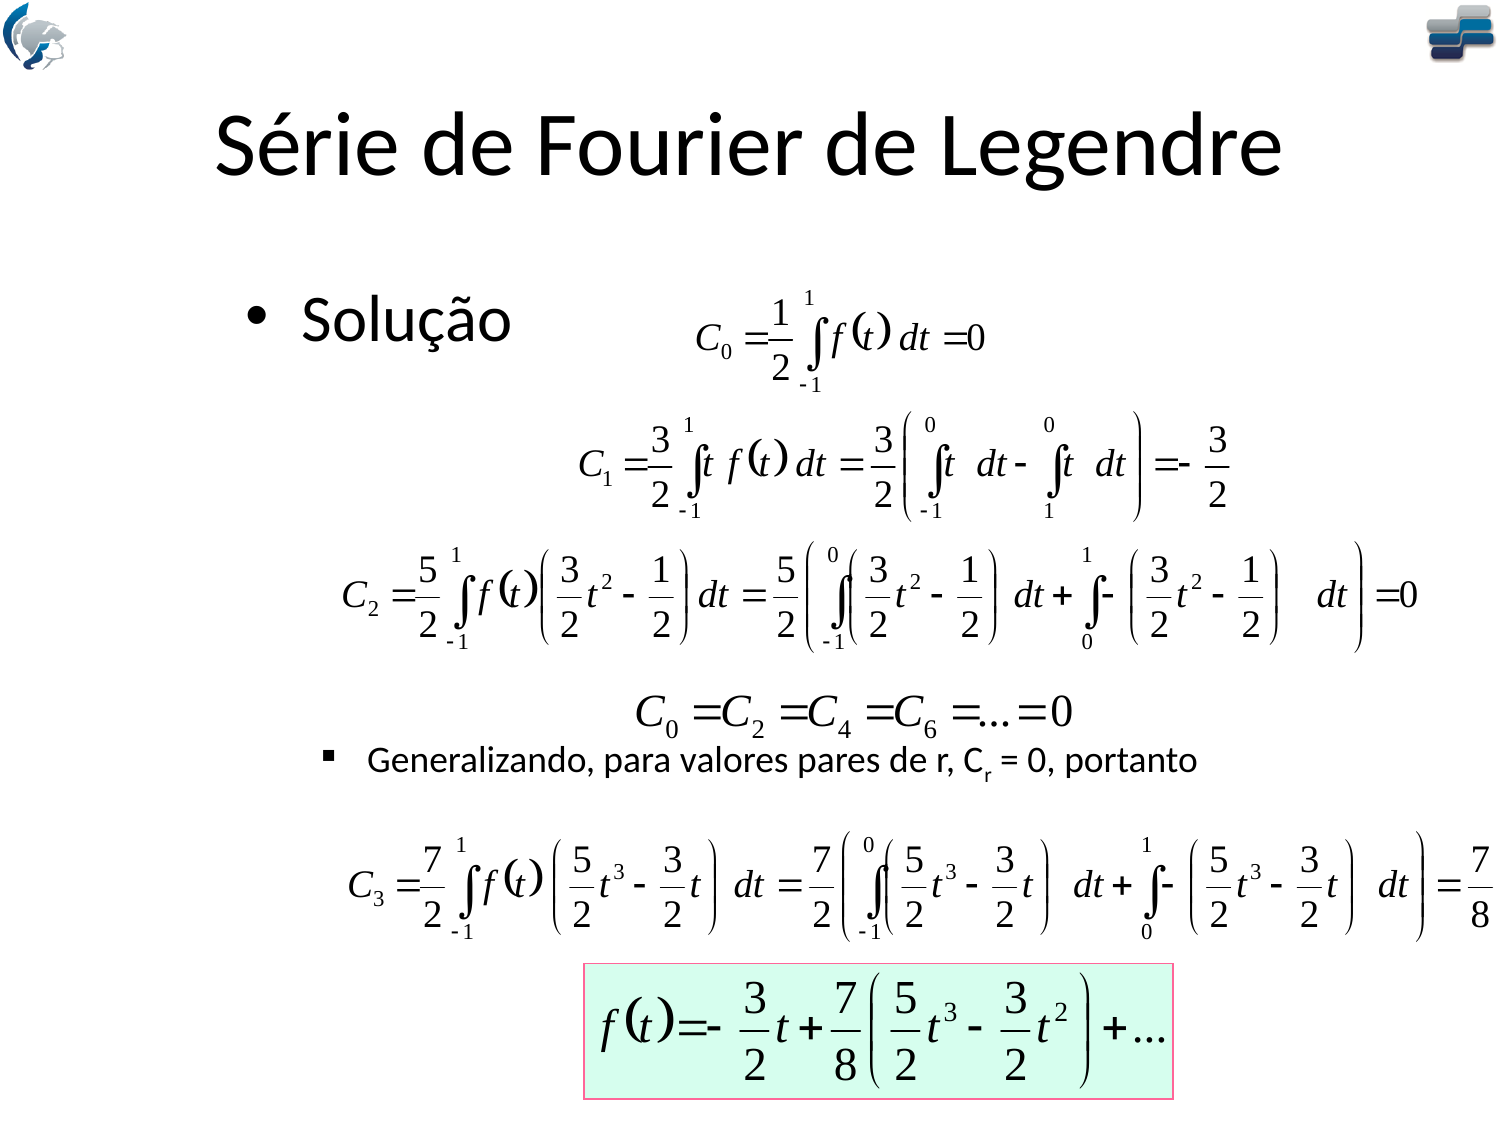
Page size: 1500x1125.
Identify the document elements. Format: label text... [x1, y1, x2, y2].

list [584, 963, 1173, 1099]
picture [1423, 3, 1500, 67]
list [336, 278, 1424, 662]
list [619, 680, 1081, 750]
picture [0, 2, 77, 72]
title Série de Fourier de Legendre [75, 45, 1425, 233]
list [342, 822, 1500, 953]
list Solução Generalizando, para valores pares de r, Cr = 0, portanto [230, 267, 1500, 943]
